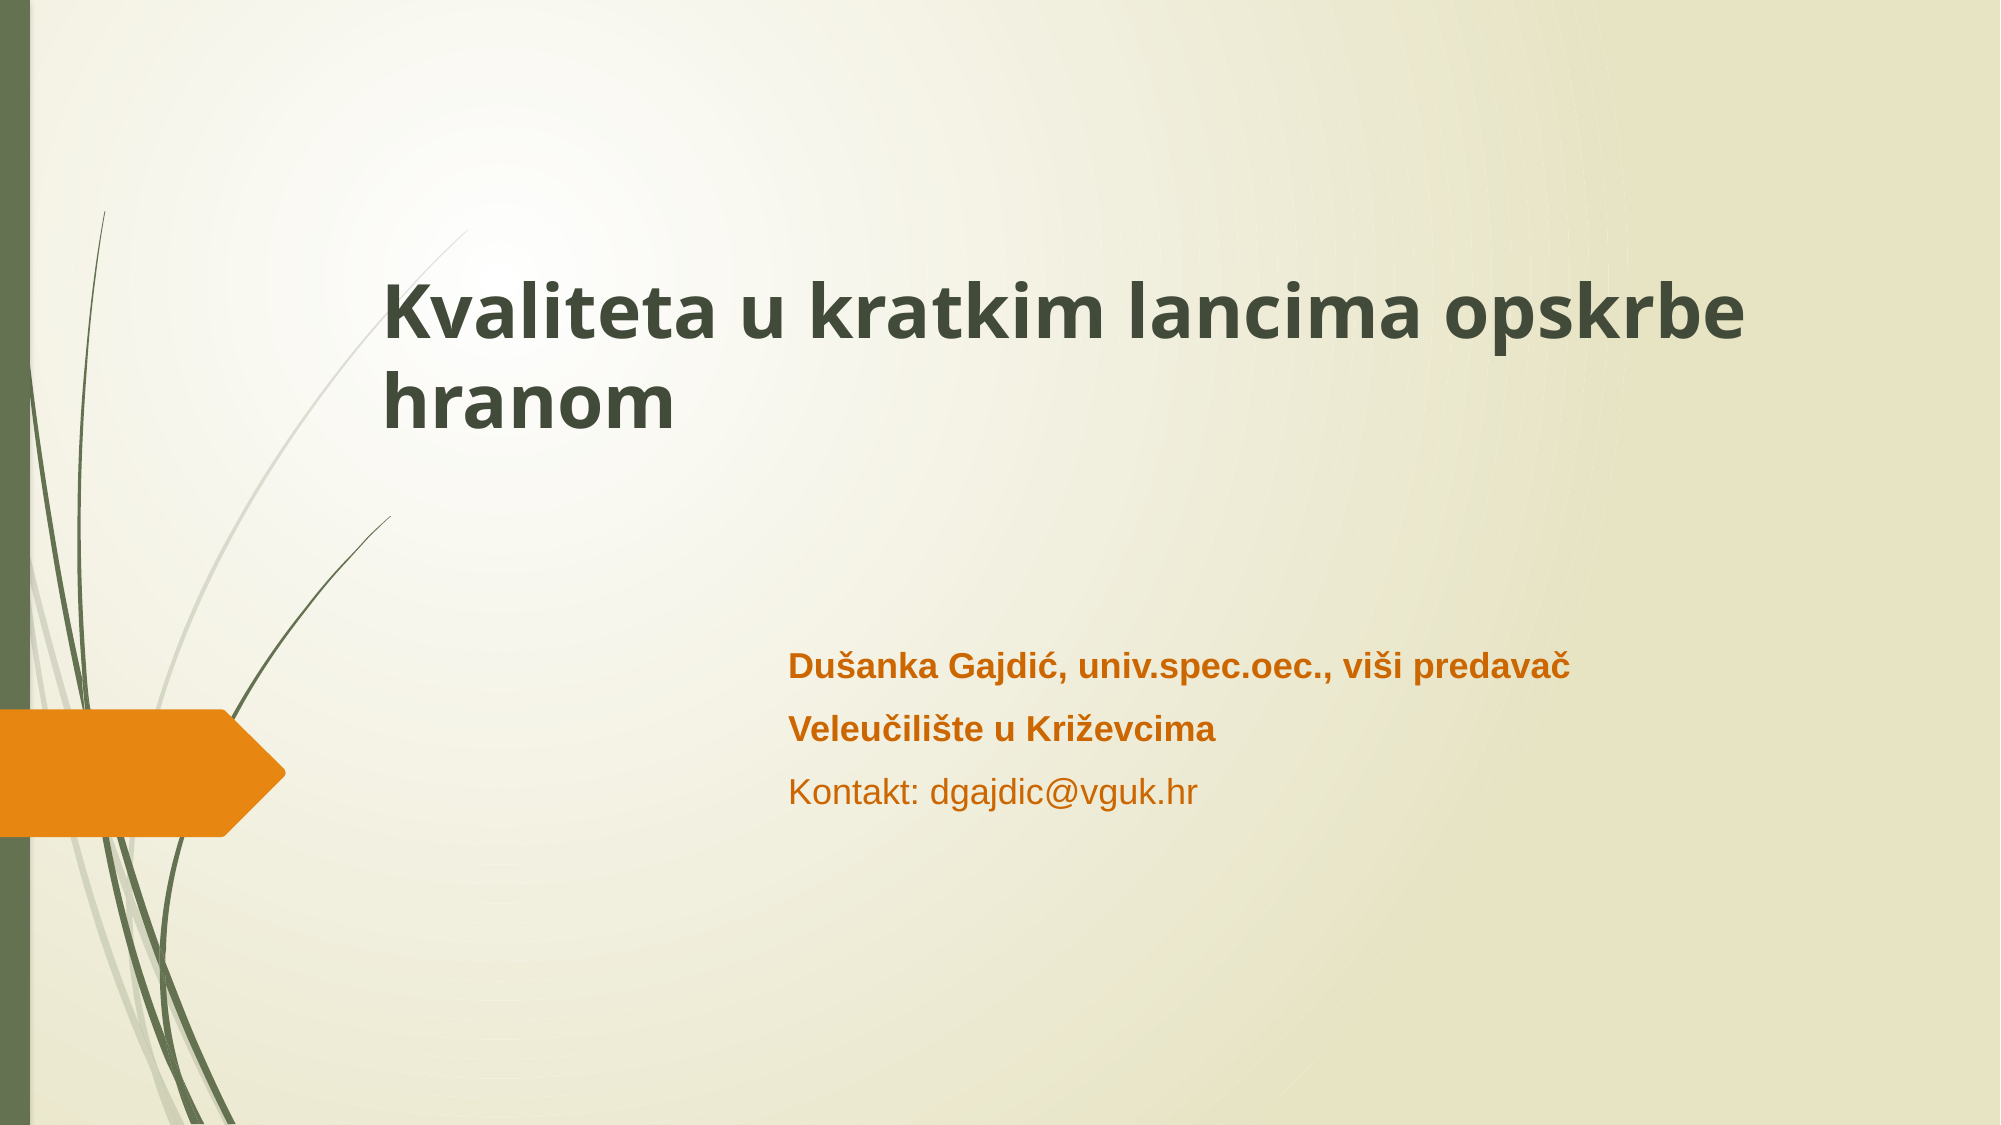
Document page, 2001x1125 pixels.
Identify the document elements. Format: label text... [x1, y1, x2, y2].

subtitle Dušanka Gajdić, univ.spec.oec., viši predavač Veleučilište u Križevcima Kontakt: dgajdic@vguk.hr [773, 635, 1795, 820]
title Kvaliteta u kratkim lancima opskrbe hranom [366, 62, 1829, 452]
